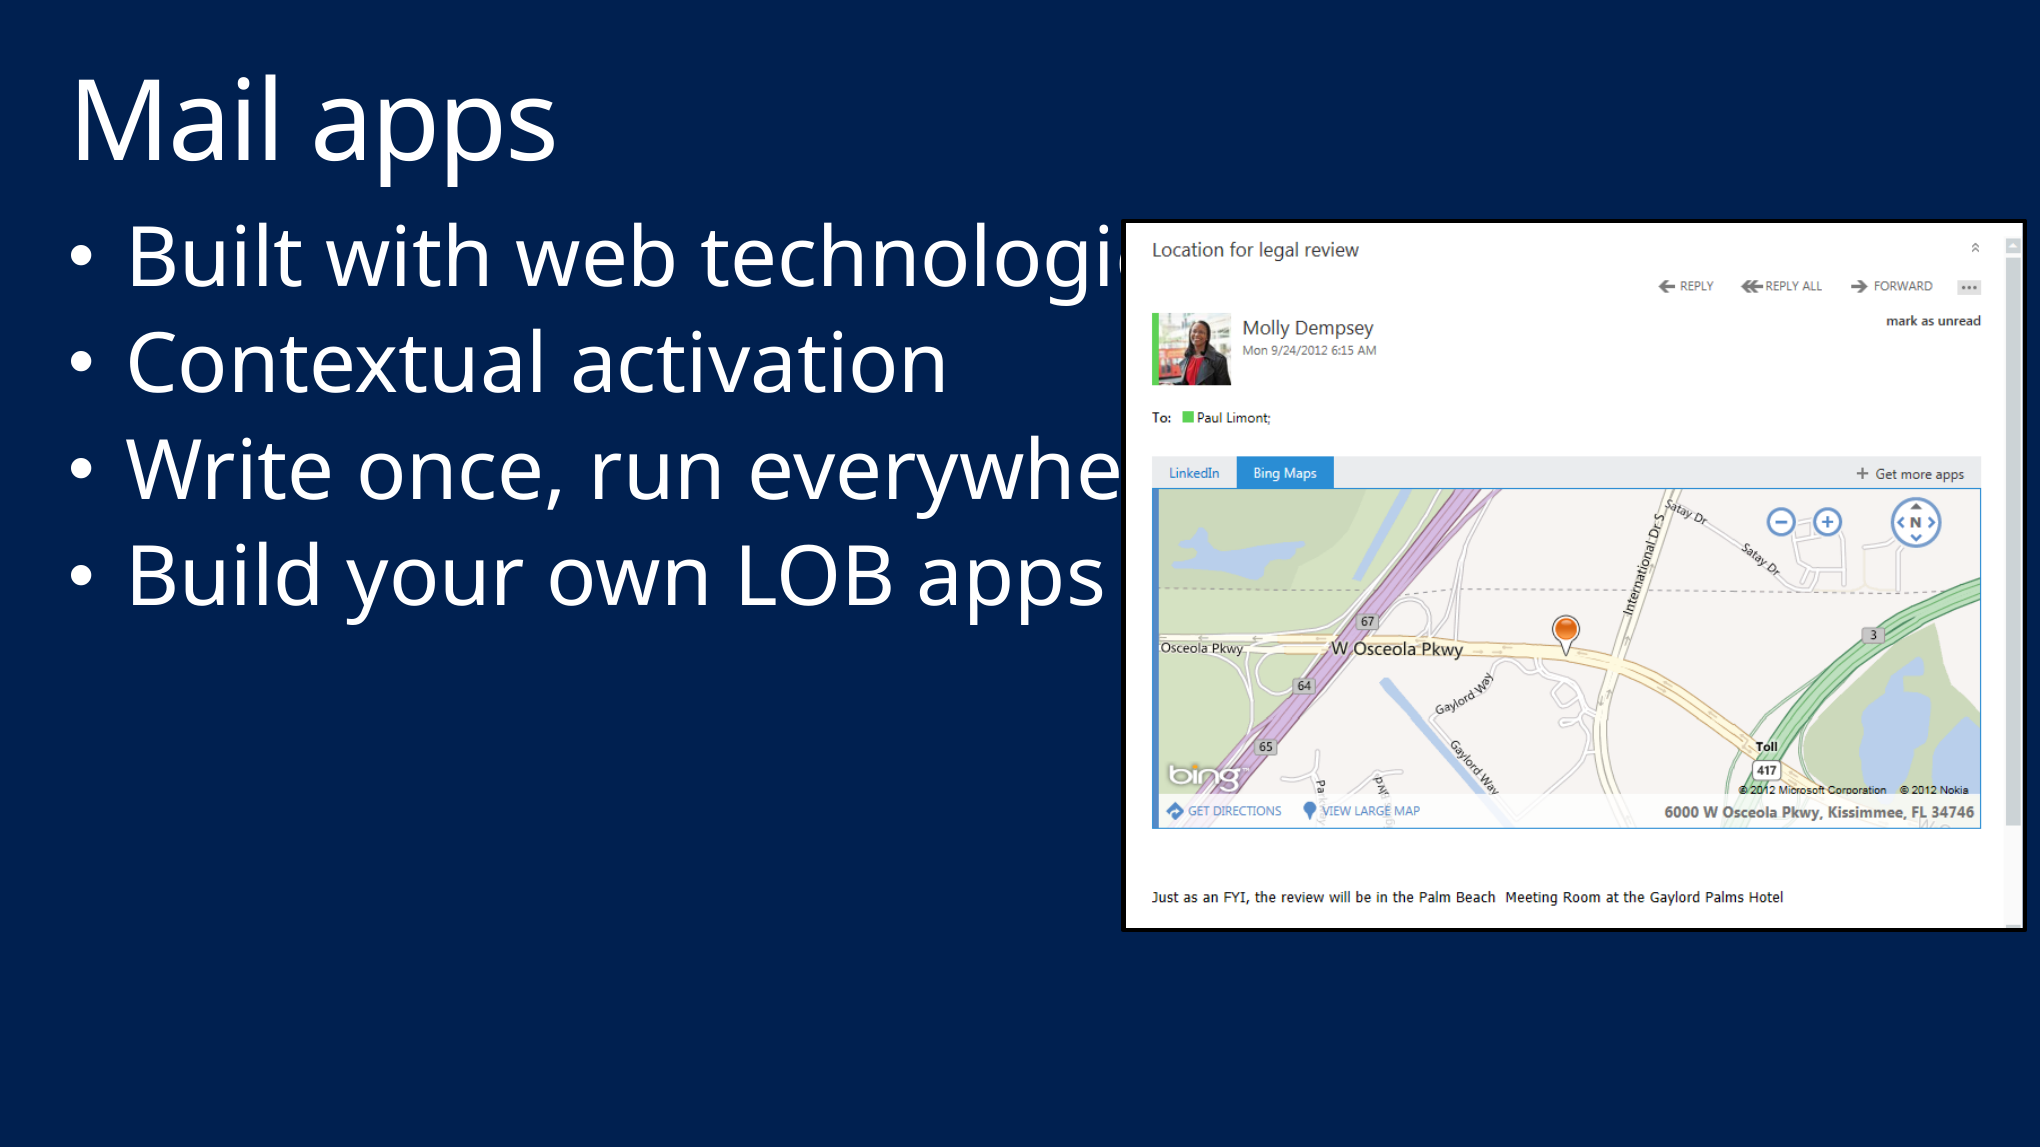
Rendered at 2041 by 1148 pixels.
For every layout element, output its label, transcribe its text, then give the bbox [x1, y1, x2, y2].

picture [1125, 222, 2023, 928]
list Built with web technologies Contextual activation Write once, run everywhere Build your own LOB apps [45, 199, 1996, 1099]
title Mail apps [45, 48, 1996, 199]
